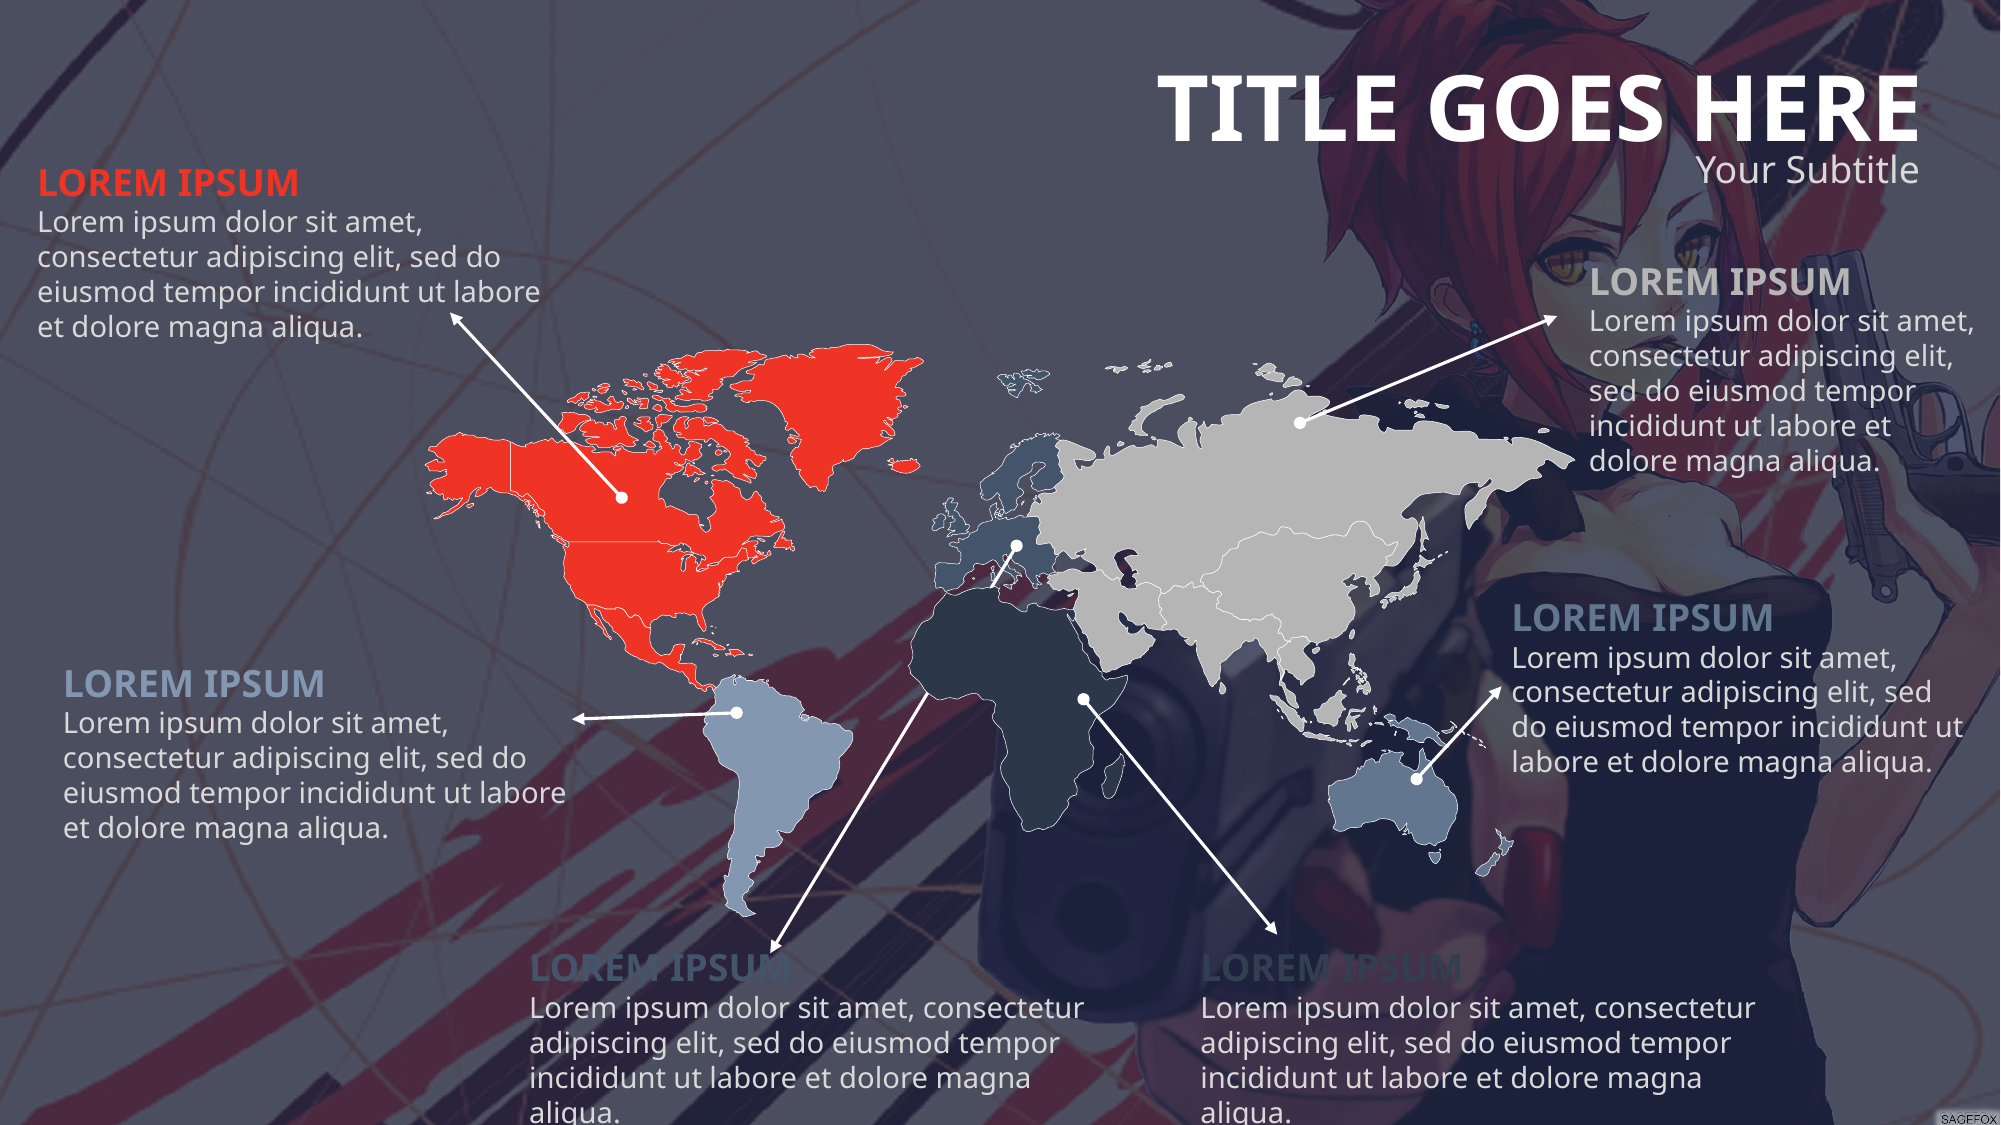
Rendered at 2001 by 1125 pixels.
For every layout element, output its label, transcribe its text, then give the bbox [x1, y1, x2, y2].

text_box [931, 369, 1065, 586]
text_box LOREM IPSUM Lorem ipsum dolor sit amet, consectetur adipiscing elit, sed do eiusmod tempor incididunt ut labore et dolore magna aliqua. [1514, 588, 1984, 784]
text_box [770, 545, 1017, 954]
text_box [1083, 699, 1278, 935]
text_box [908, 586, 1128, 832]
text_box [702, 692, 770, 917]
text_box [424, 344, 924, 692]
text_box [571, 712, 737, 720]
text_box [1299, 316, 1558, 423]
text_box LOREM IPSUM Lorem ipsum dolor sit amet, consectetur adipiscing elit, sed do eiusmod tempor incididunt ut labore et dolore magna aliqua. [52, 654, 600, 850]
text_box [1416, 687, 1502, 780]
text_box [1035, 42, 1939, 199]
text_box LOREM IPSUM Lorem ipsum dolor sit amet, consectetur adipiscing elit, sed do eiusmod tempor incididunt ut labore et dolore magna aliqua. [27, 153, 574, 349]
picture [1938, 1114, 1999, 1125]
text_box LOREM IPSUM Lorem ipsum dolor sit amet, consectetur adipiscing elit, sed do eiusmod tempor incididunt ut labore et dolore magna aliqua. [1578, 252, 1994, 483]
text_box LOREM IPSUM Lorem ipsum dolor sit amet, consectetur adipiscing elit, sed do eiusmod tempor incididunt ut labore et dolore magna aliqua. [519, 939, 1136, 1125]
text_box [1327, 747, 1514, 877]
text_box LOREM IPSUM Lorem ipsum dolor sit amet, consectetur adipiscing elit, sed do eiusmod tempor incididunt ut labore et dolore magna aliqua. [1190, 938, 1801, 1125]
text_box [1026, 359, 1575, 747]
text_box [449, 312, 622, 498]
